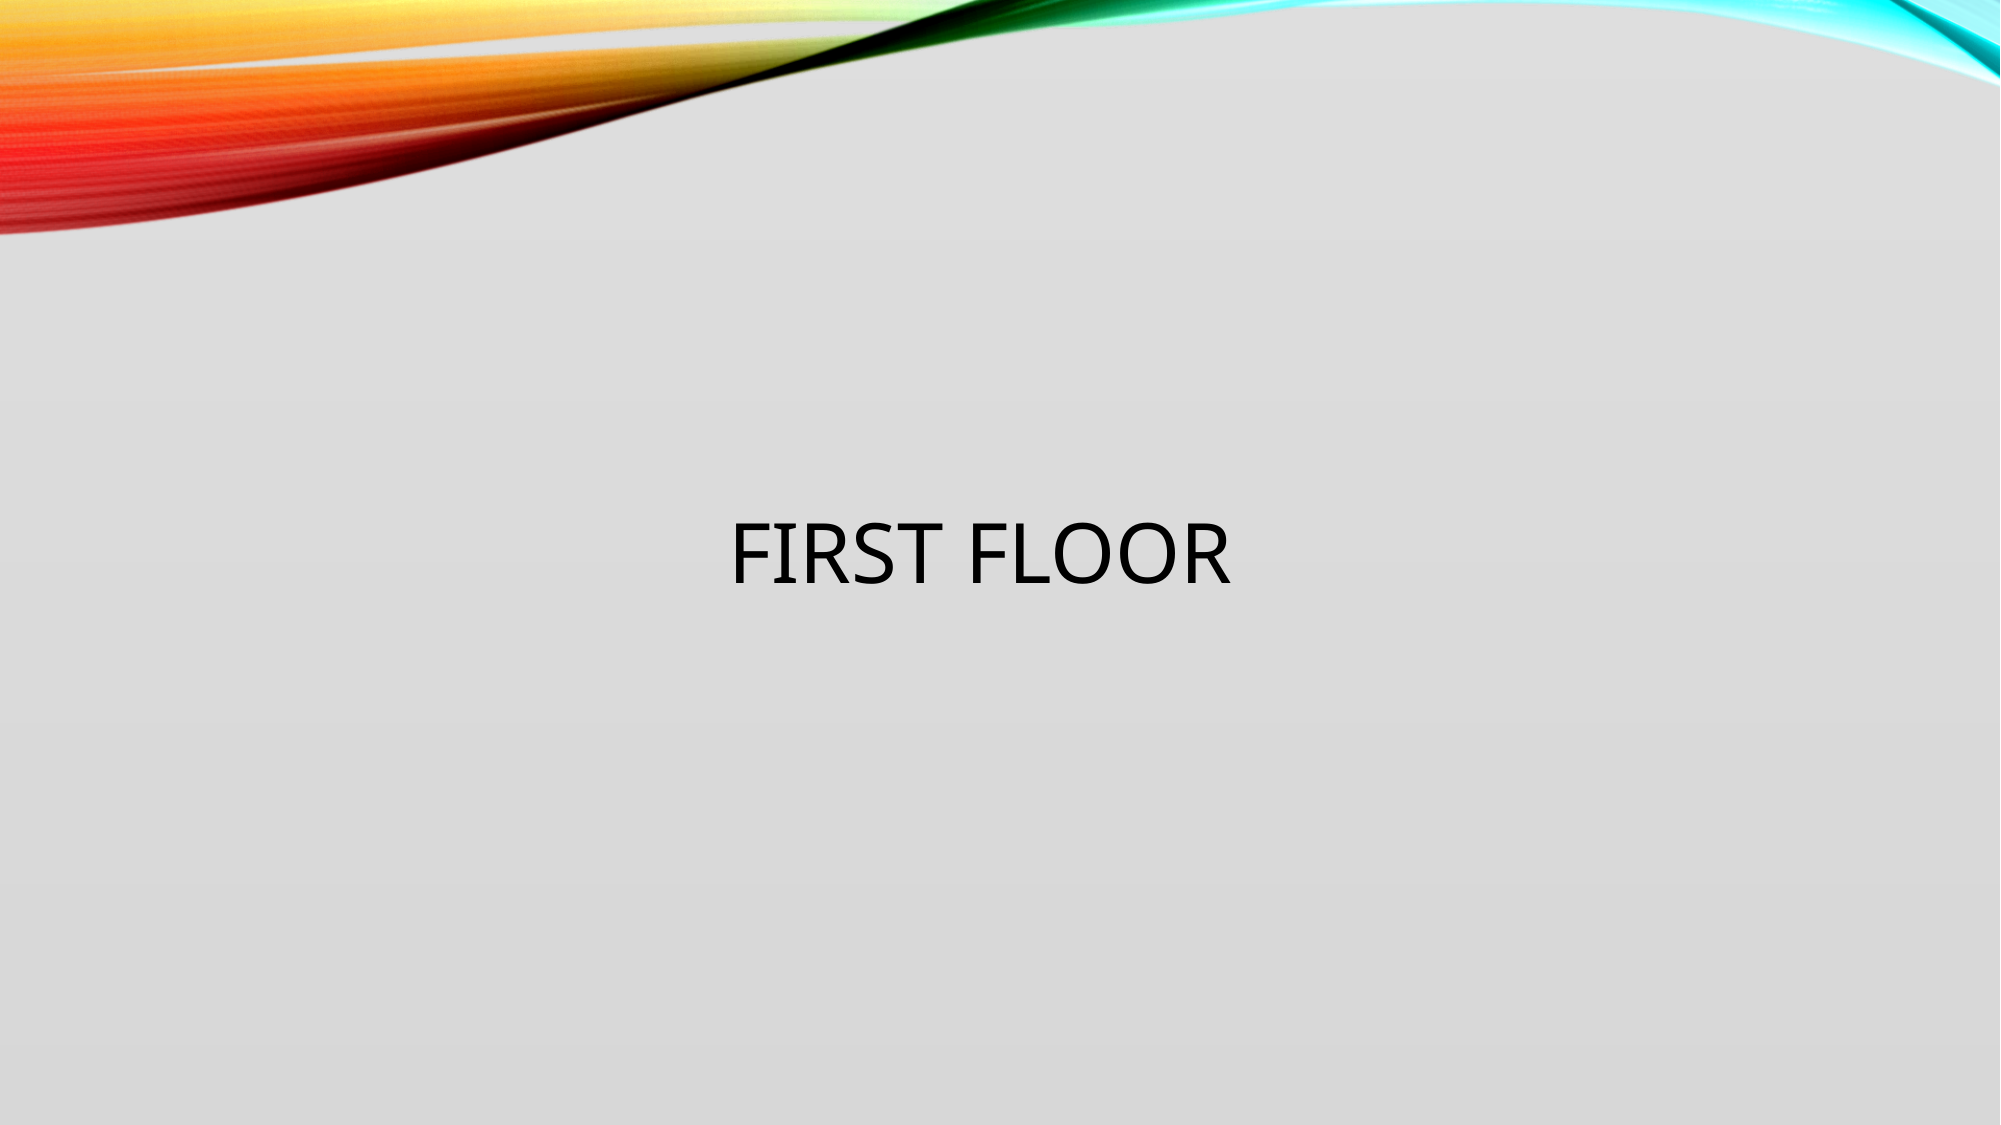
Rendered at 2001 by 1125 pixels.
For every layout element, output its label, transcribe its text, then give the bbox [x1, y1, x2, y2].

title FIRST FLOOR [158, 412, 1803, 700]
picture [0, 0, 2000, 237]
